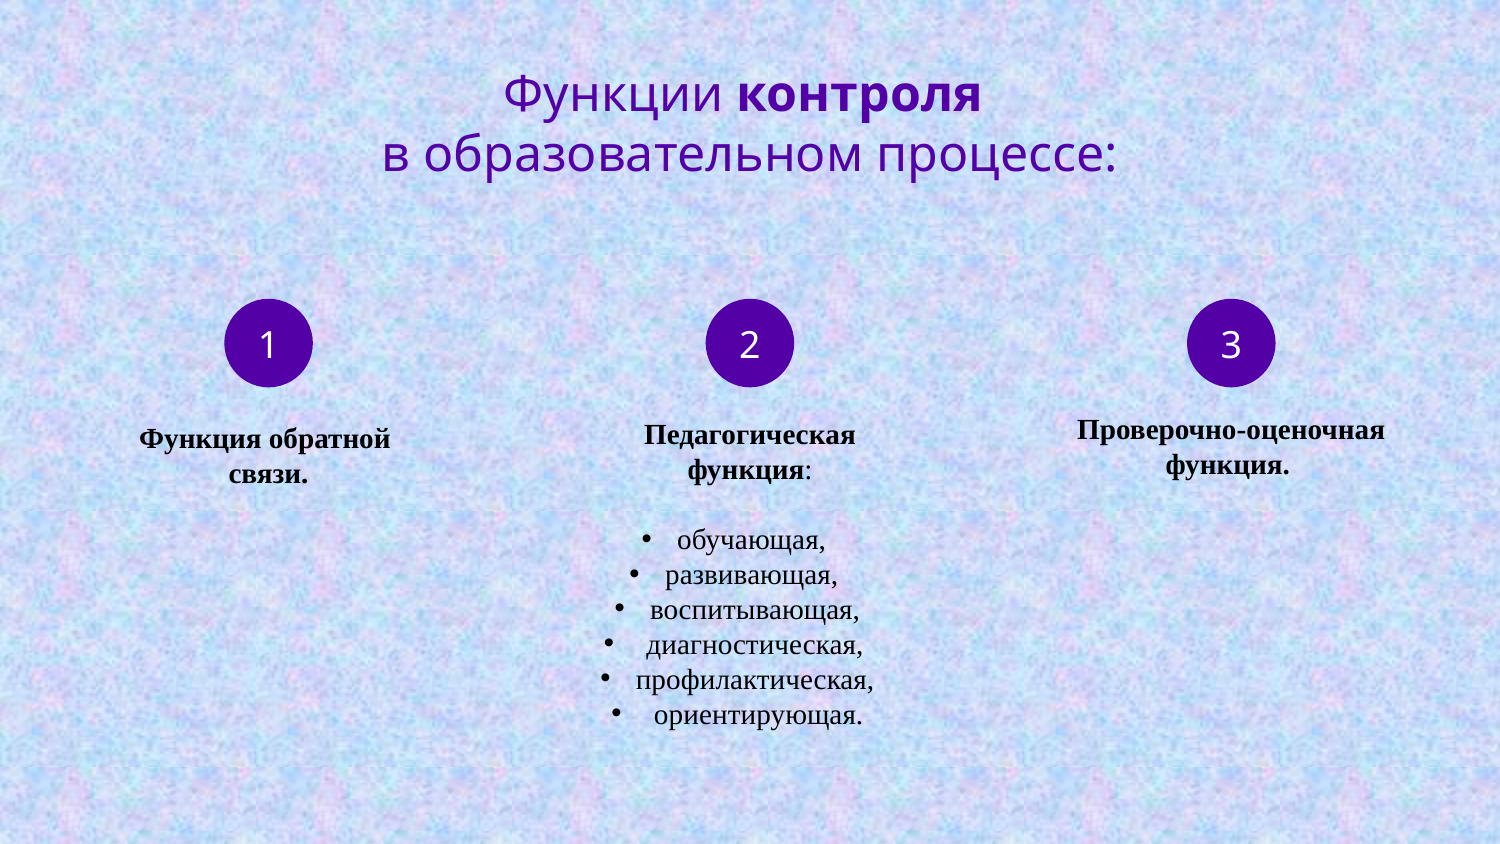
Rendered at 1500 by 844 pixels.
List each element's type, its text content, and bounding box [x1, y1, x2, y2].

text_box Функции контроля в образовательном процессе: [268, 61, 1232, 182]
text_box Функция обратной связи. [58, 419, 479, 490]
picture [0, 0, 1500, 844]
text_box Педагогическая функция: обучающая, развивающая, воспитывающая, диагностическая, профилактическая, ориентирующая. [588, 415, 912, 731]
text_box 3 [1184, 296, 1278, 390]
text_box Проверочно-оценочная функция. [1021, 409, 1442, 480]
text_box 1 [222, 296, 315, 390]
text_box 2 [703, 296, 797, 390]
